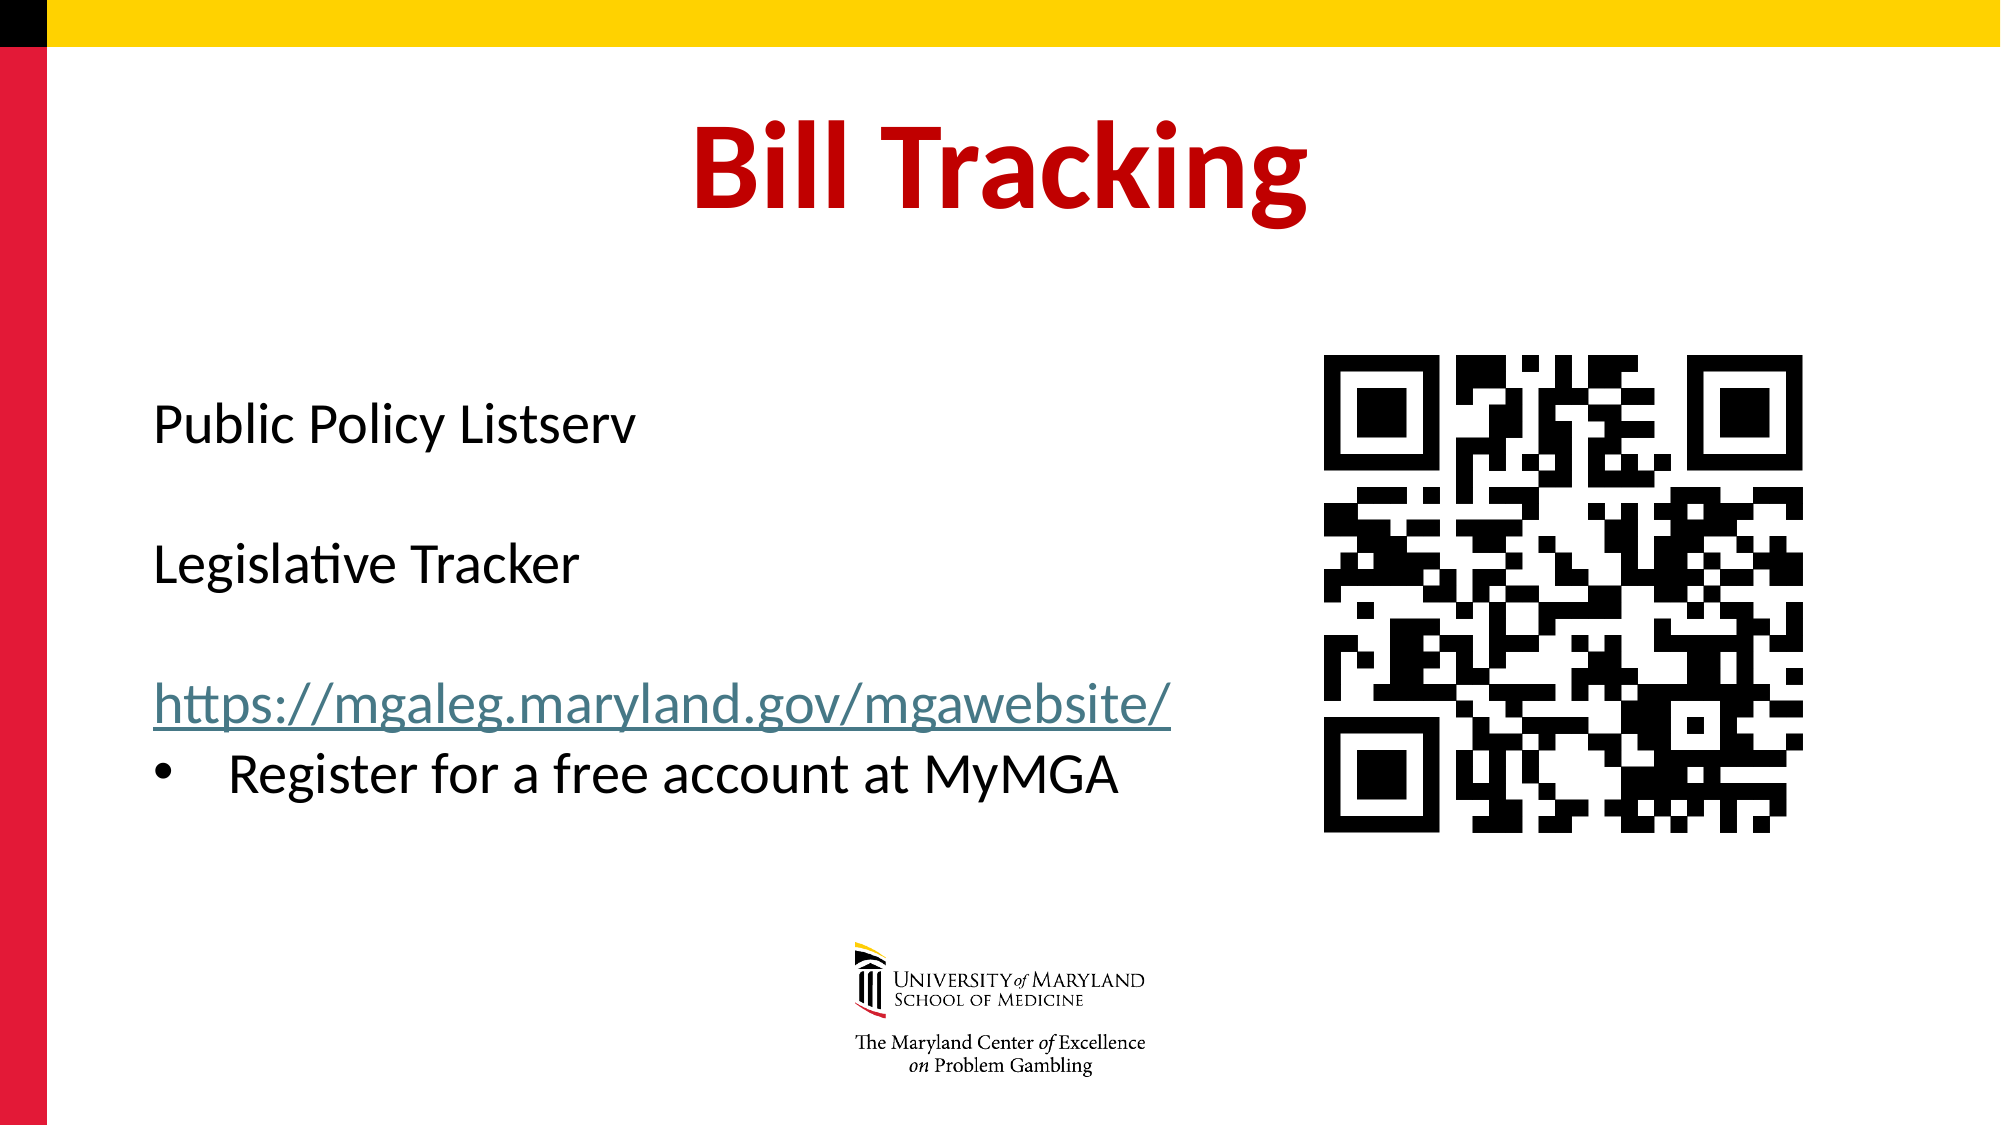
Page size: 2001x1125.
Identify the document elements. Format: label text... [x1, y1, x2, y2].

text_box Public Policy Listserv Legislative Tracker https://mgaleg.maryland.gov/mgawebsite/ Register for a free account at MyMGA [138, 378, 1221, 813]
picture [1291, 321, 1836, 866]
title Bill Tracking [99, 59, 1900, 278]
picture [855, 942, 1145, 1077]
